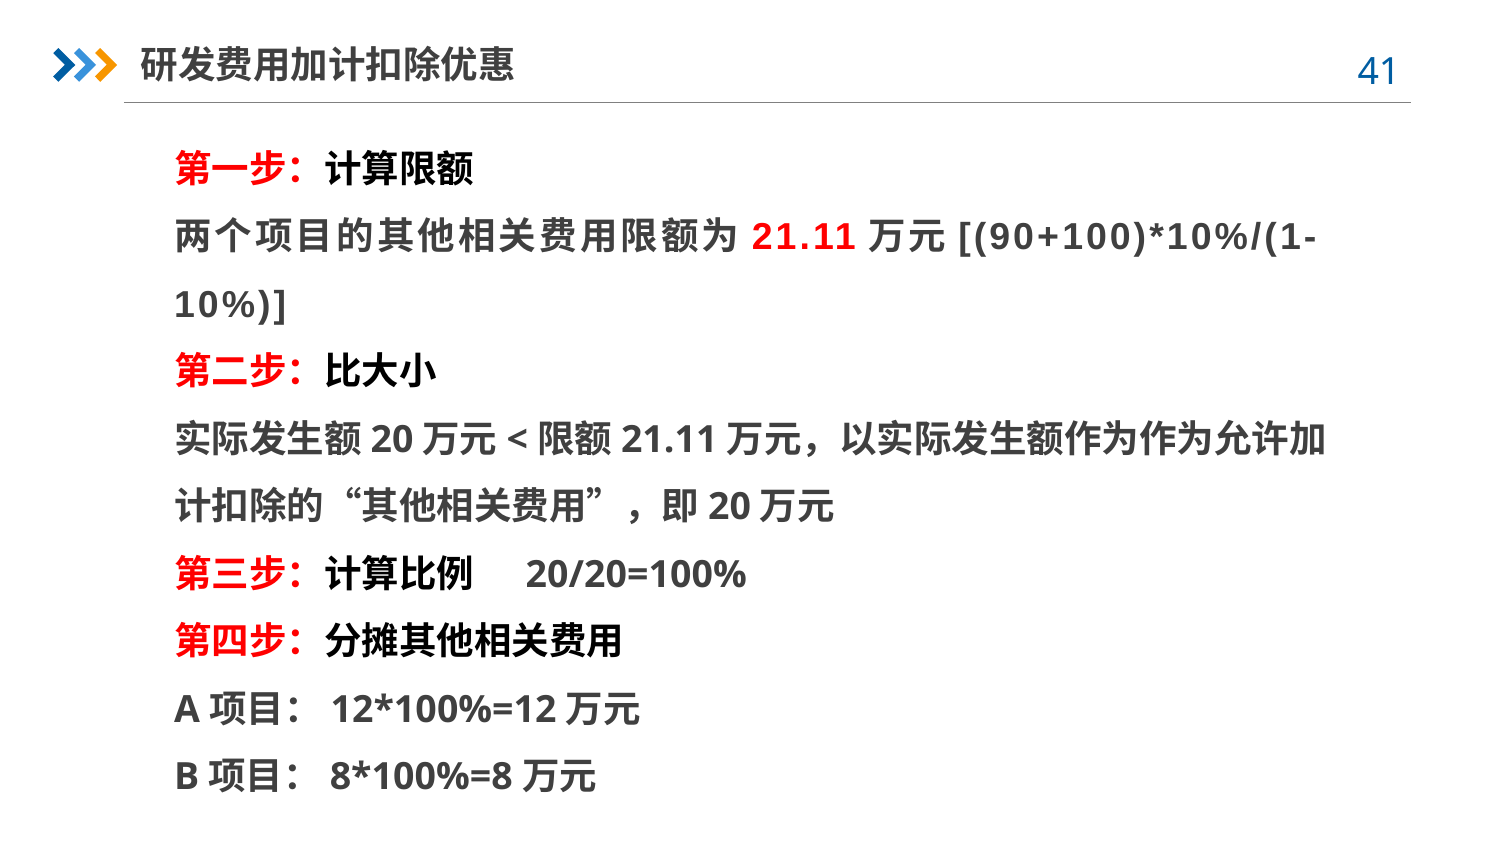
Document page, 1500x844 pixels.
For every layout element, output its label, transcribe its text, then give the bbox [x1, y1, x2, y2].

text_box 研发费用加计扣除优惠 [140, 32, 582, 96]
text_box 第一步：计算限额 两个项目的其他相关费用限额为21.11万元[(90+100)*10%/(1-10%)] 第二步：比大小 实际发生额20万元<限额21.11万元，以实际发生额作为作为允许加计扣除的“其他相关费用”，即20万元 第三步：计算比例 20/20=100% 第四步：分摊其他相关费用 A项目：12*100%=12万元 B项目：8*100%=8万元 [159, 114, 1359, 805]
